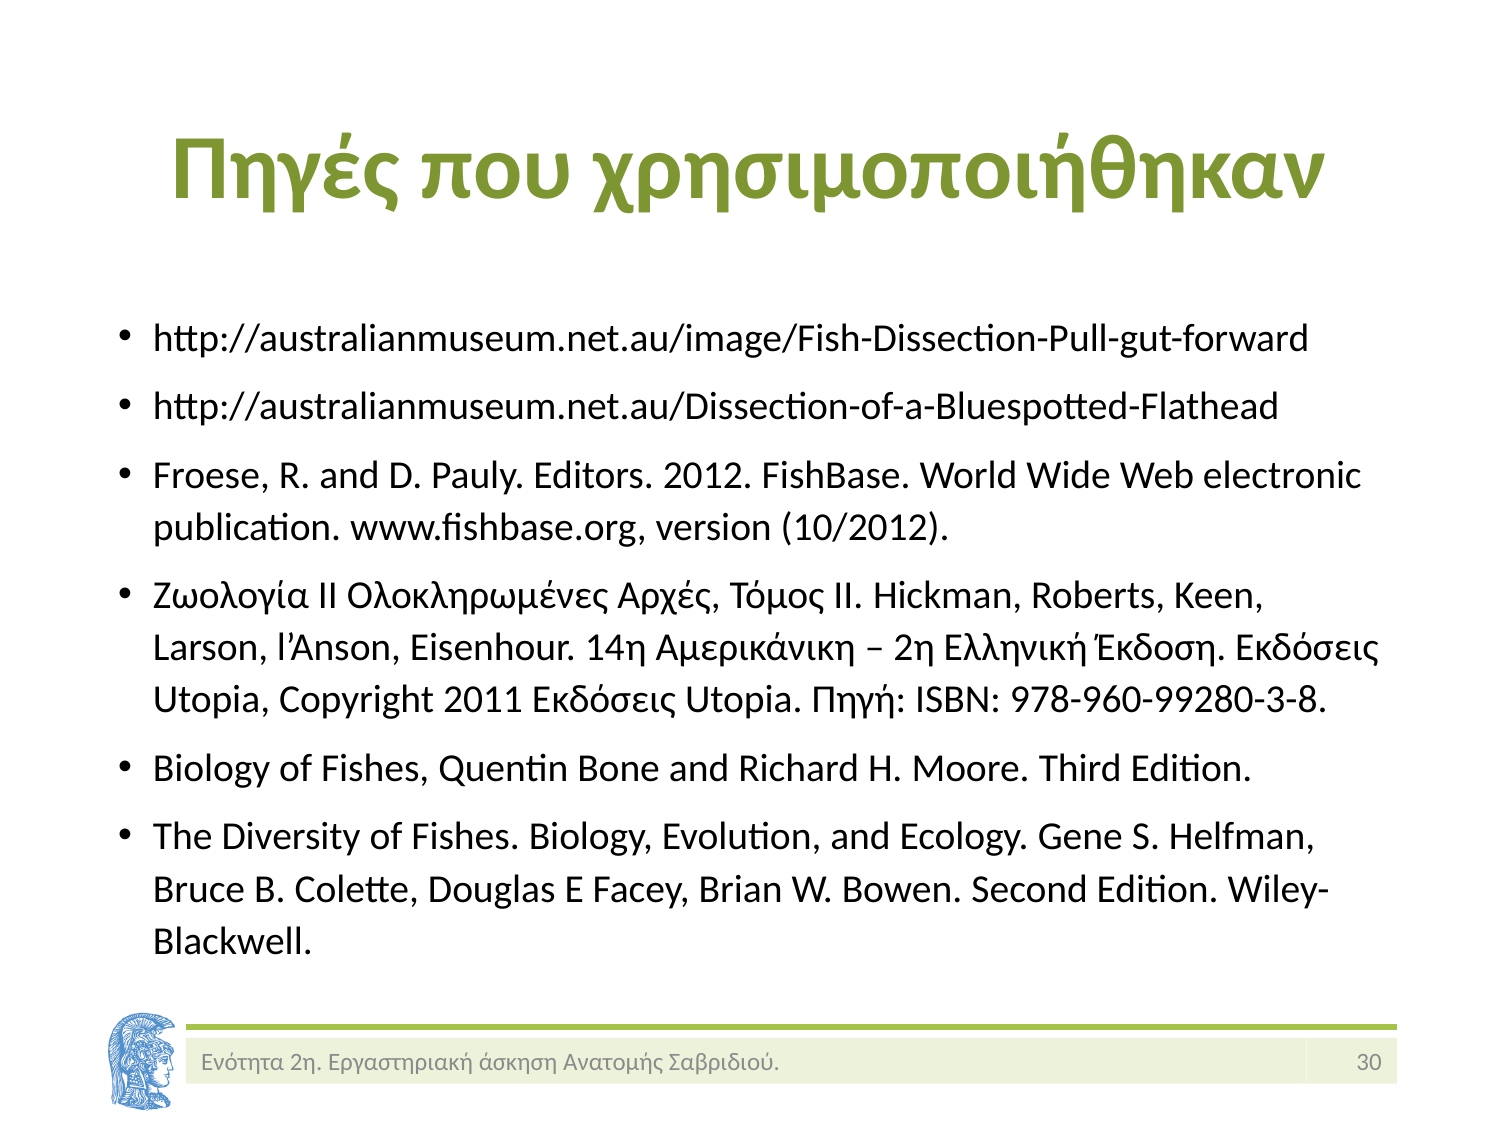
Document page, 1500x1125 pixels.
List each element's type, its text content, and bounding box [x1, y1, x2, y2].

title Πηγές που χρησιμοποιήθηκαν [103, 59, 1397, 278]
picture [103, 1014, 186, 1114]
list http://australianmuseum.net.au/image/Fish-Dissection-Pull-gut-forward http://australianmuseum.net.au/Dissection-of-a-Bluespotted-Flathead Froese, R. and D. Pauly. Editors. 2012. FishBase. World Wide Web electronic publication. www.fishbase.org, version (10/2012). Ζωολογία ΙΙ Ολοκληρωμένες Αρχές, Τόμος ΙΙ. Hickman, Roberts, Keen, Larson, l’Anson, Eisenhour. 14η Αμερικάνικη – 2η Ελληνική Έκδοση. Εκδόσεις Utopia, Copyright 2011 Eκδόσεις Utopia. Πηγή: ISBN: 978-960-99280-3-8. Biology of Fishes, Quentin Bone and Richard H. Moore. Third Edition. The Diversity of Fishes. Biology, Evolution, and Ecology. Gene S. Helfman, Bruce B. Colette, Douglas E Facey, Brian W. Bowen. Second Edition. Wiley-Blackwell. [103, 299, 1397, 1014]
footer Ενότητα 2η. Εργαστηριακή άσκηση Ανατομής Σαβριδιού. [185, 1037, 1306, 1084]
slide_number 30 [1306, 1037, 1397, 1084]
